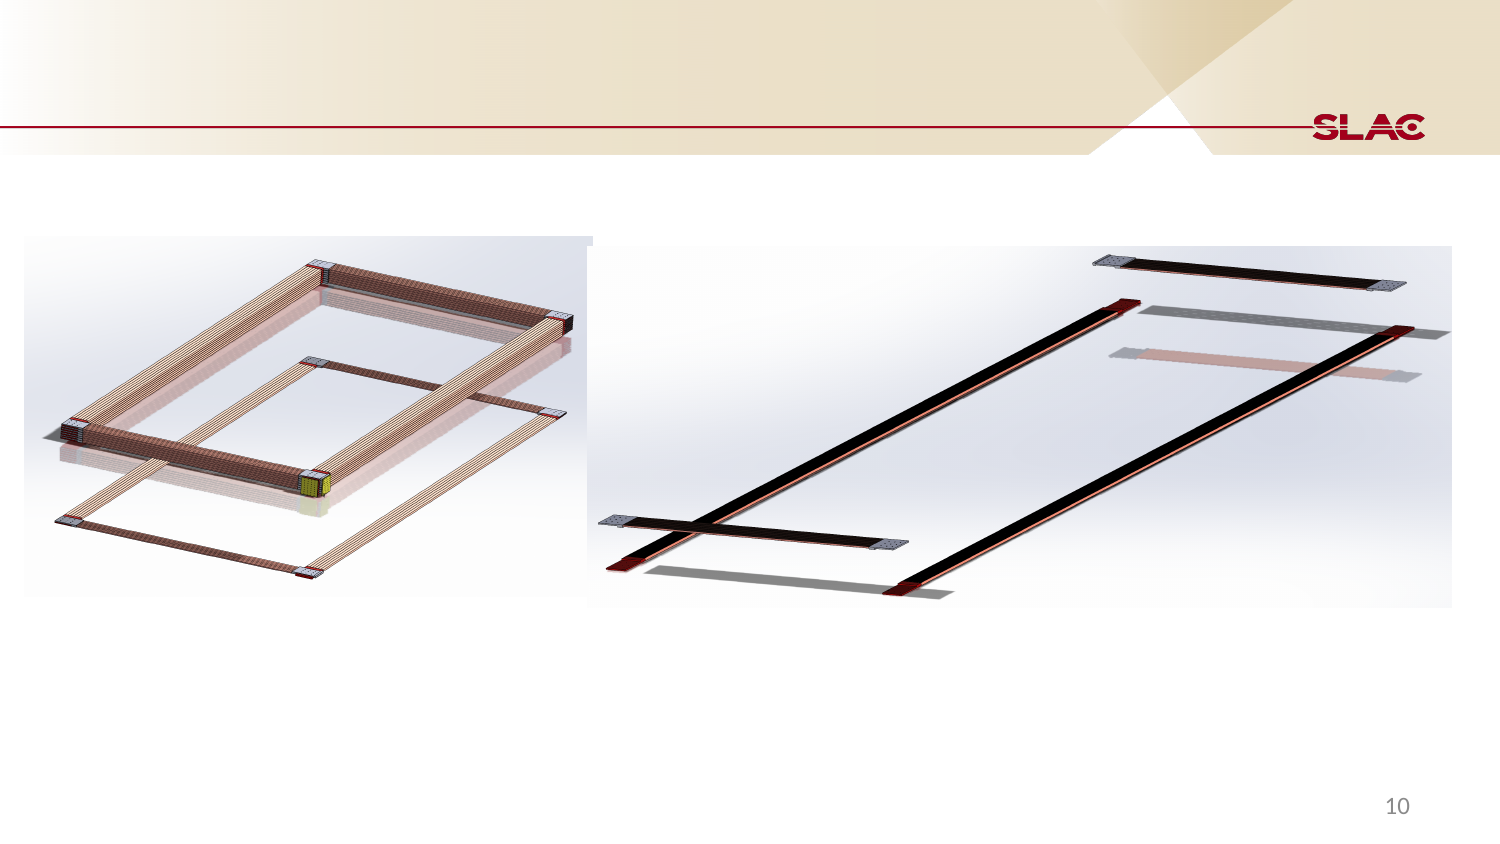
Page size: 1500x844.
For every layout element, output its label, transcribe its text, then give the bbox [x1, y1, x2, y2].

slide_number 10 [1074, 782, 1425, 827]
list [24, 235, 593, 598]
picture [586, 246, 1453, 608]
picture [0, 0, 1500, 155]
